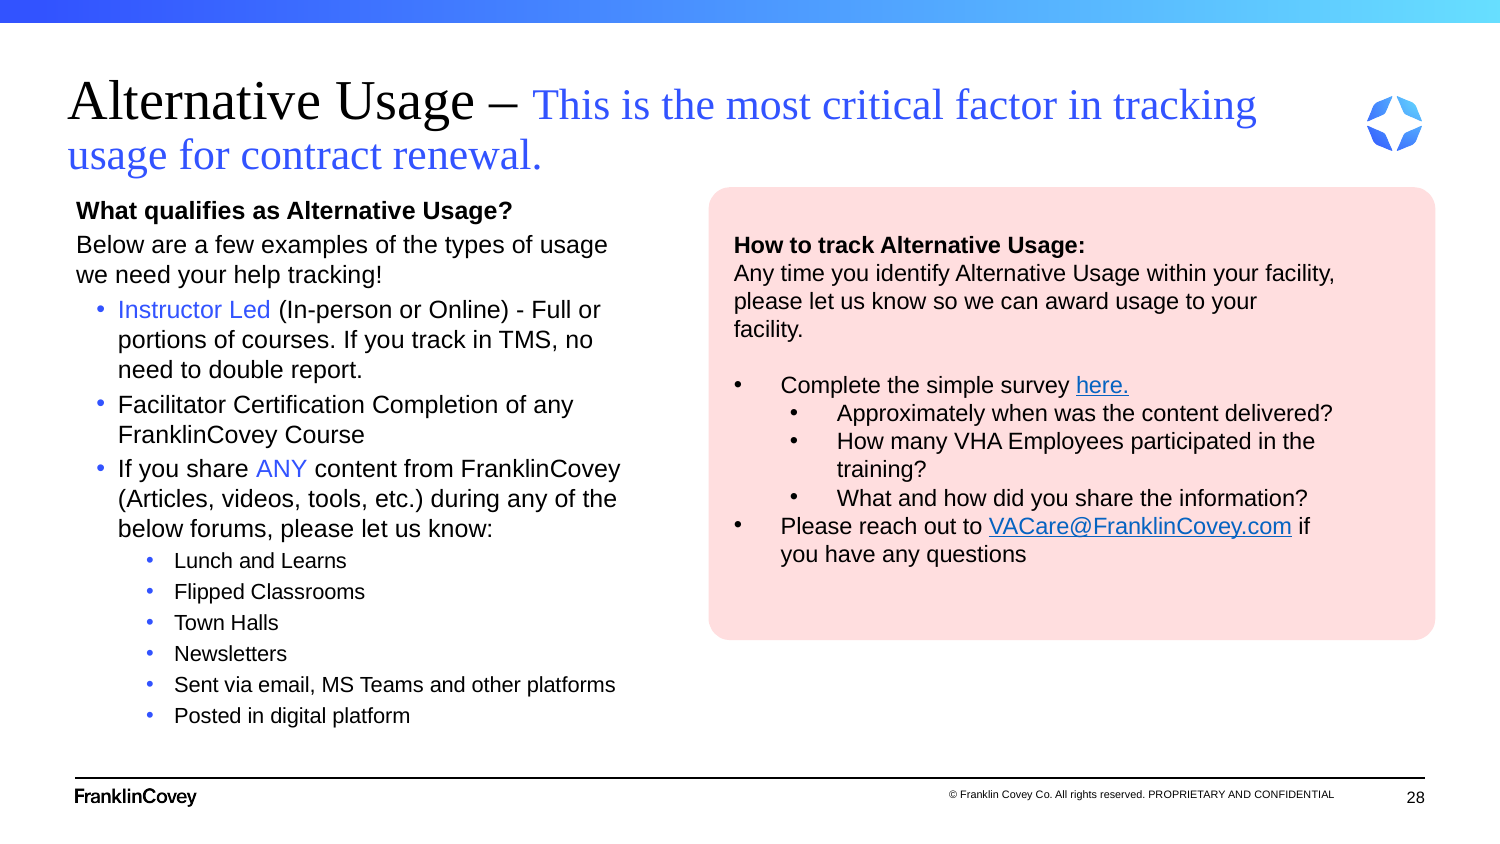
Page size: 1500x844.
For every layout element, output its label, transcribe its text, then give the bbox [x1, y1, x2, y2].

text_box How to track Alternative Usage: Any time you identify Alternative Usage within your facility, please let us know so we can award usage to your facility. Complete the simple survey here. Approximately when was the content delivered? How many VHA Employees participated in the training? What and how did you share the information? Please reach out to VACare@FranklinCovey.com if you have any questions [722, 223, 1351, 573]
title Alternative Usage – This is the most critical factor in tracking usage for contract renewal. [67, 70, 1365, 180]
text_box [708, 187, 1436, 641]
picture [75, 788, 197, 807]
slide_number 28 [1368, 787, 1426, 833]
picture [1367, 96, 1422, 151]
list What qualifies as Alternative Usage? Below are a few examples of the types of usage we need your help tracking! Instructor Led (In-person or Online) - Full or portions of courses. If you track in TMS, no need to double report. Facilitator Certification Completion of any FranklinCovey Course If you share ANY content from FranklinCovey (Articles, videos, tools, etc.) during any of the below forums, please let us know: Lunch and Learns Flipped Classrooms Town Halls Newsletters Sent via email, MS Teams and other platforms Posted in digital platform [75, 194, 647, 756]
